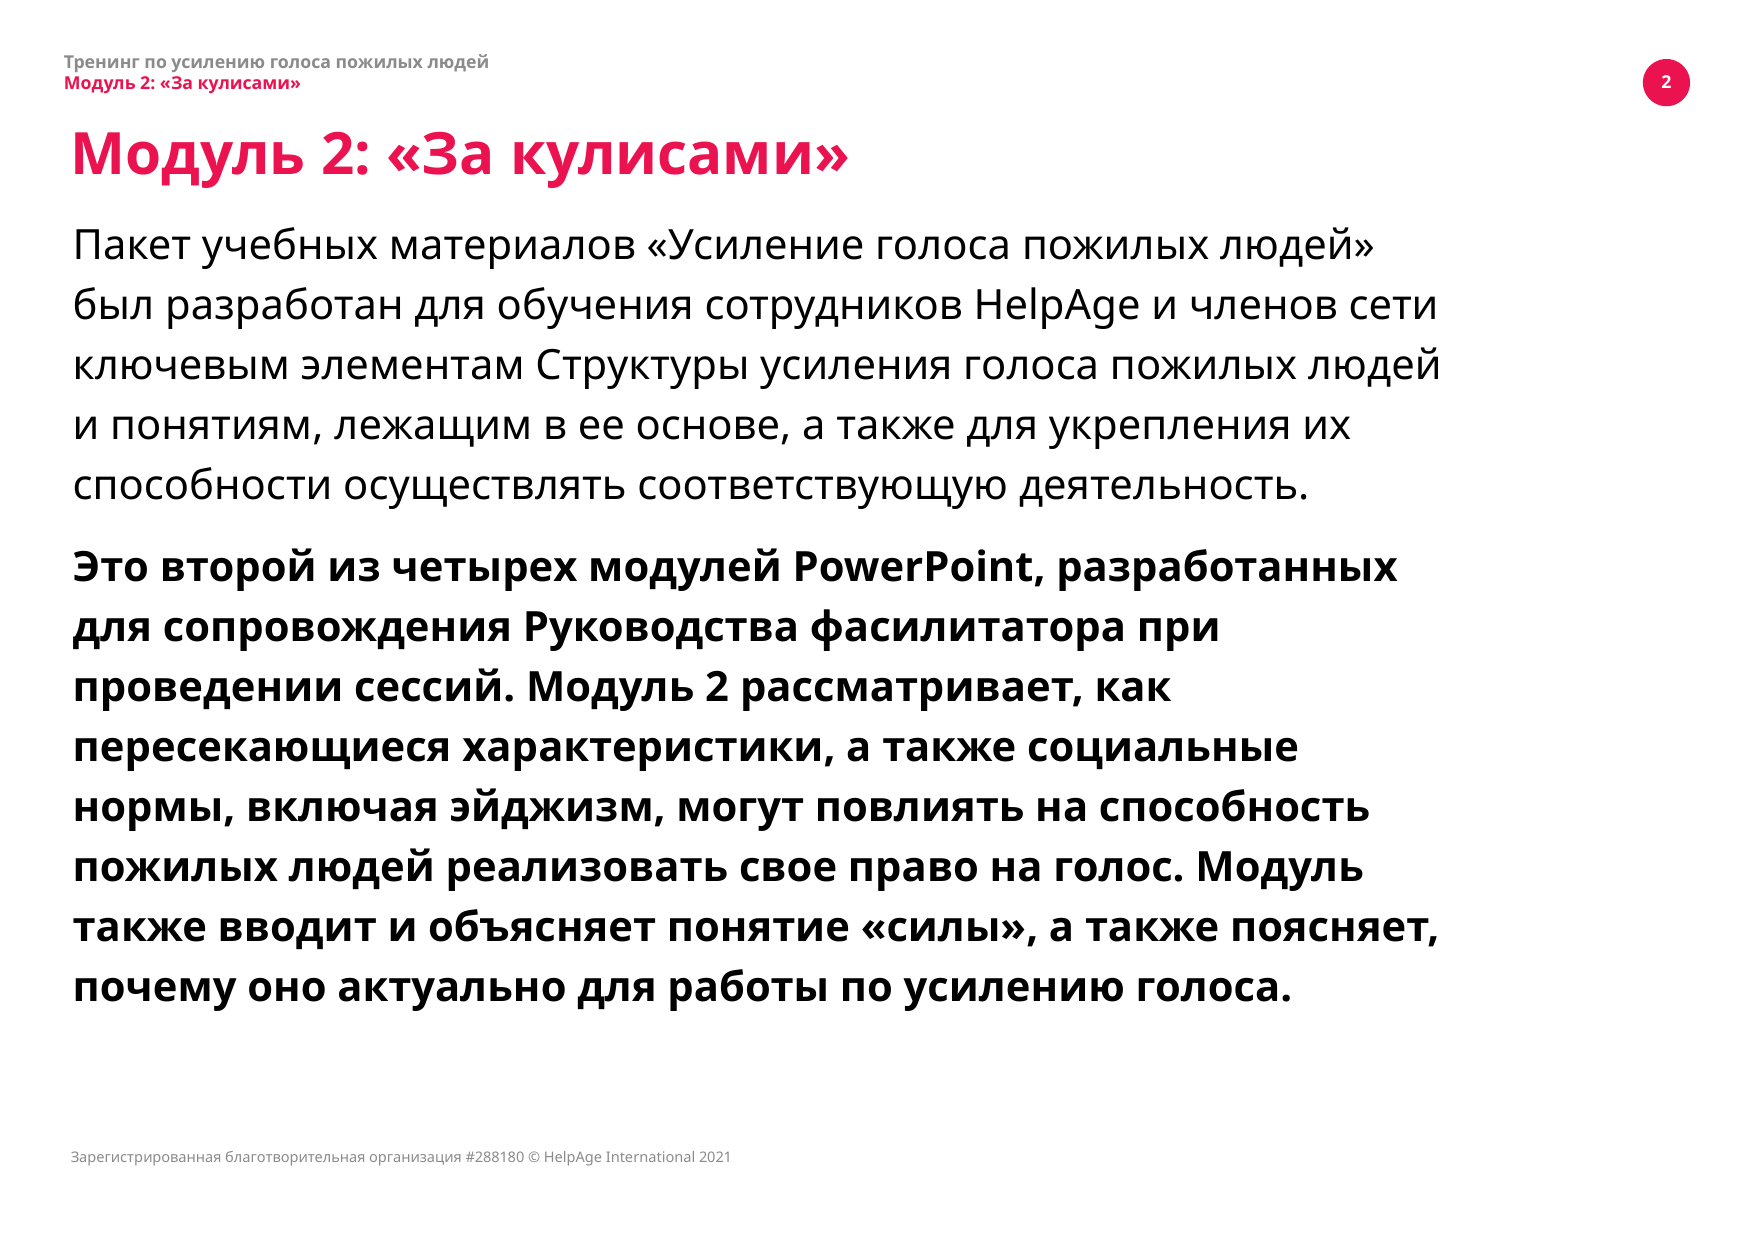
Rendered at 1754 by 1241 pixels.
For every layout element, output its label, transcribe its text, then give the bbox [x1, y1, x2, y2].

title Модуль 2: «За кулисами» [70, 117, 1458, 208]
list Пакет учебных материалов «Усиление голоса пожилых людей» был разработан для обучения сотрудников HelpAge и членов сети ключевым элементам Структуры усиления голоса пожилых людей и понятиям, лежащим в ее основе, а также для укрепления их способности осуществлять соответствующую деятельность. Это второй из четырех модулей PowerPoint, разработанных для сопровождения Руководства фасилитатора при проведении сессий. Модуль 2 рассматривает, как пересекающиеся характеристики, а также социальные нормы, включая эйджизм, могут повлиять на способность пожилых людей реализовать свое право на голос. Модуль также вводит и объясняет понятие «силы», а также поясняет, почему оно актуально для работы по усилению голоса. [70, 208, 1458, 995]
slide_number 2 [1642, 71, 1690, 105]
text_box Зарегистрированная благотворительная организация #288180 © HelpAge International 2021 [70, 1144, 840, 1183]
footer Тренинг по усилению голоса пожилых людей Модуль 2: «За кулисами» [63, 51, 833, 119]
